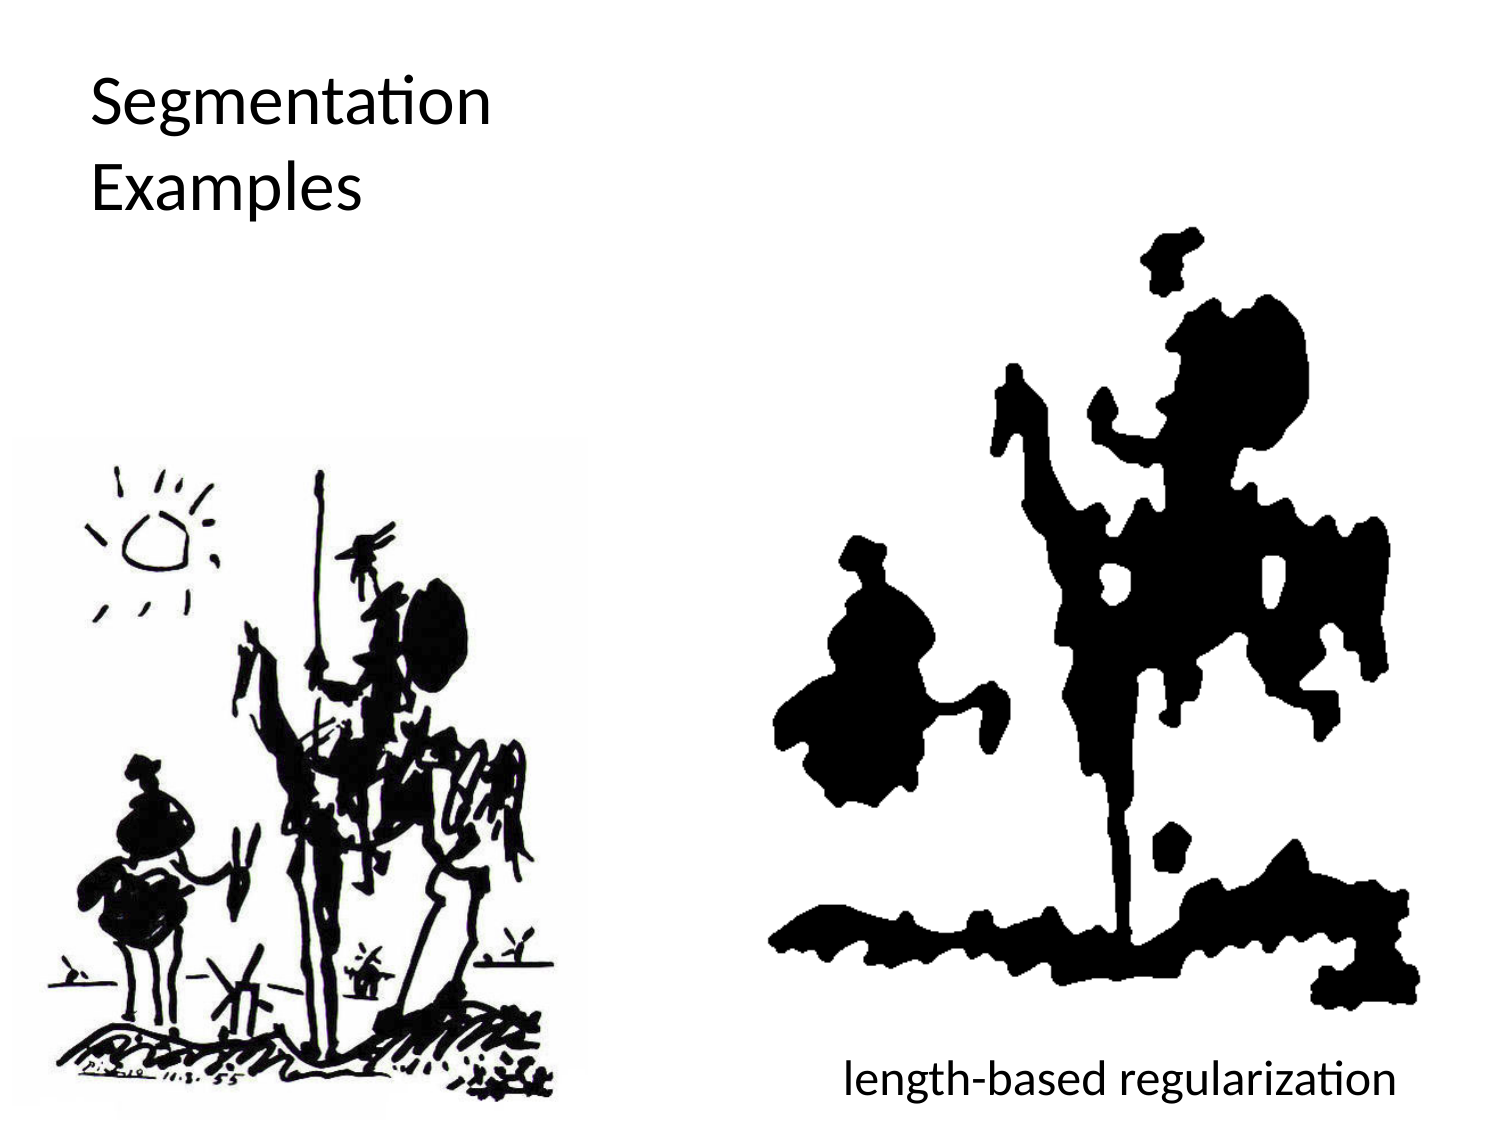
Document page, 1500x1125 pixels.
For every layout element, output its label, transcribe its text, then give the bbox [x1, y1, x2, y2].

title Segmentation Examples [75, 45, 800, 233]
picture [684, 99, 1476, 1038]
picture [12, 437, 588, 1120]
text_box length-based regularization [827, 1047, 1413, 1113]
